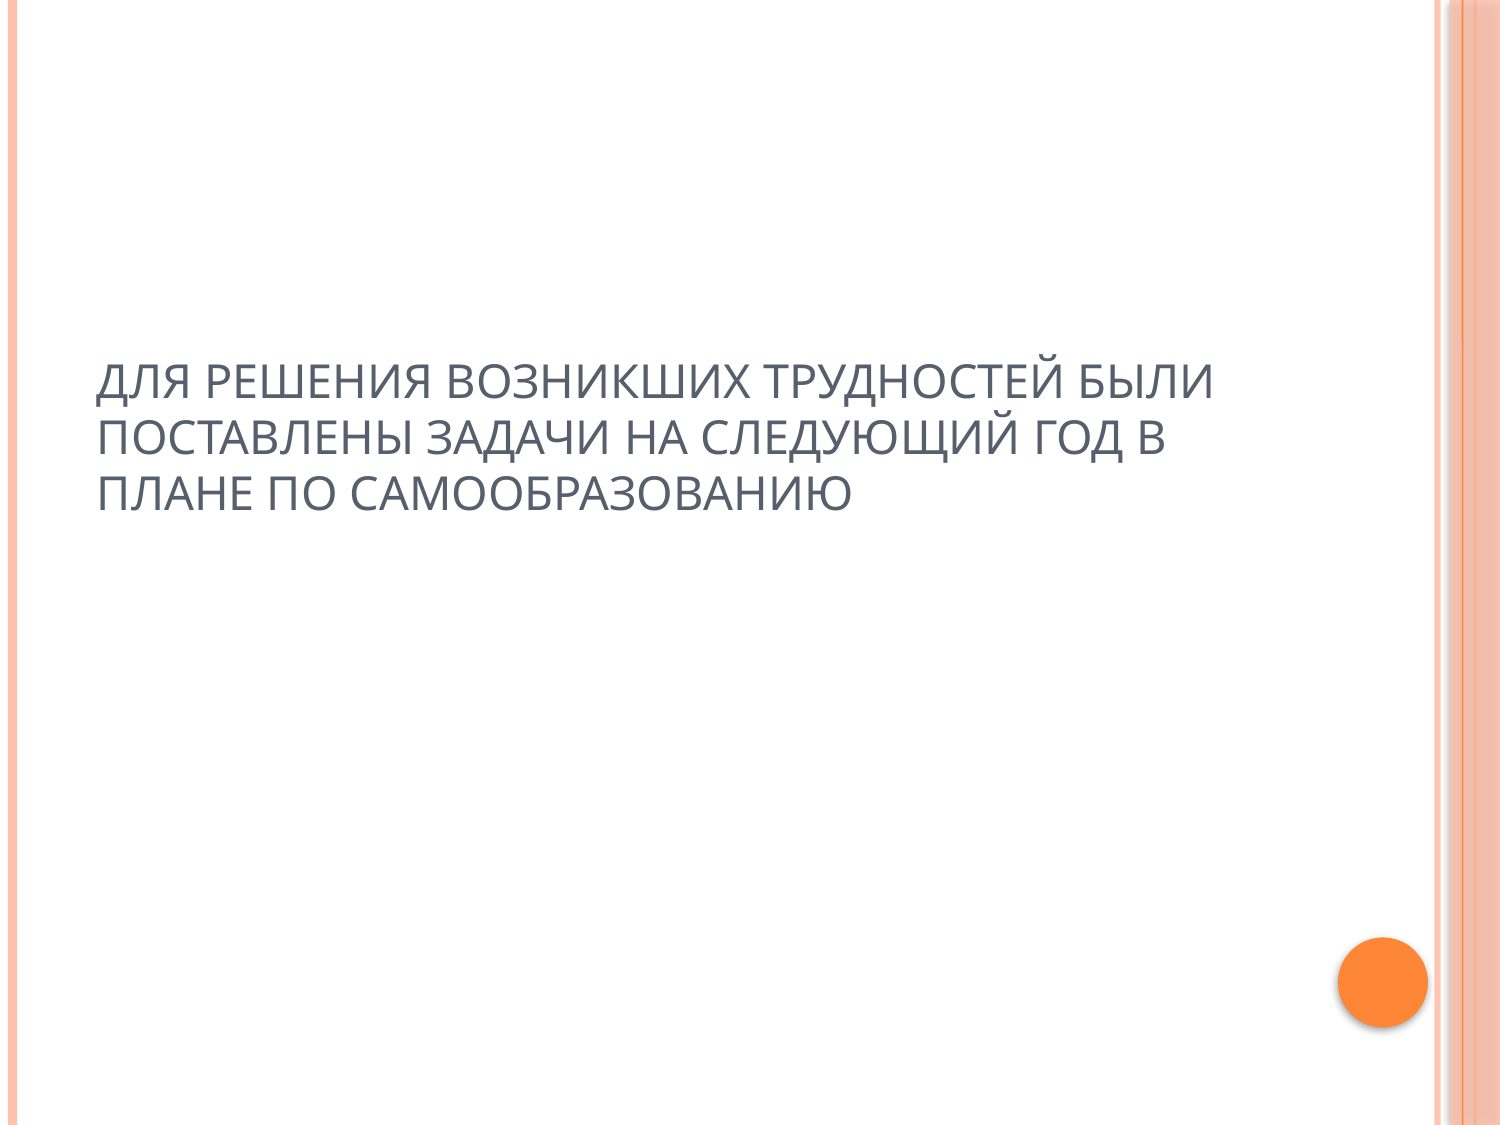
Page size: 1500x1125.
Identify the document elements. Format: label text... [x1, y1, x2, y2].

title Для решения возникших трудностей были поставлены задачи на следующий год в плане по самообразованию [82, 339, 1307, 528]
